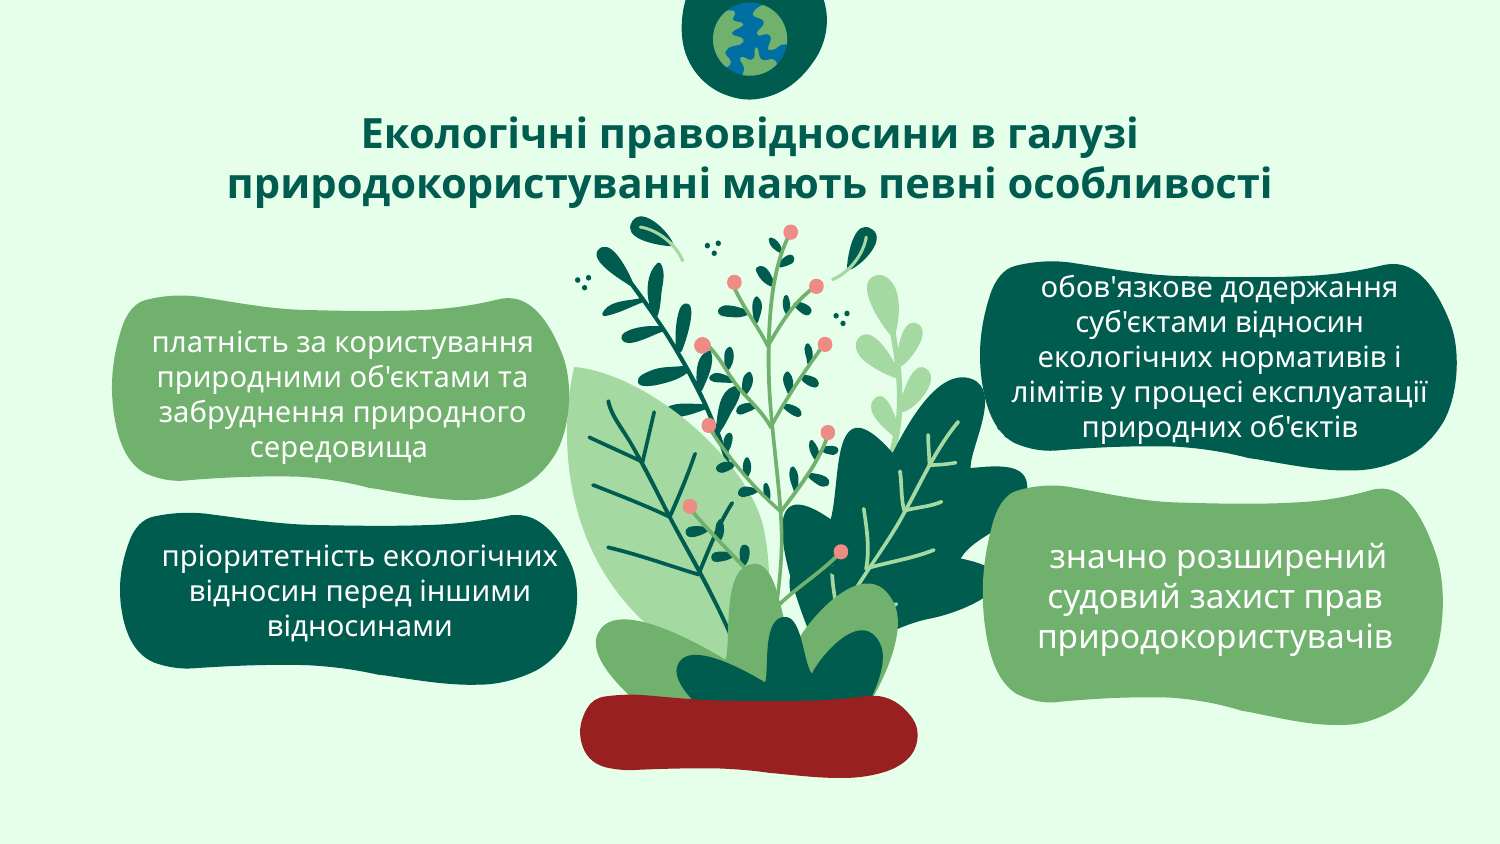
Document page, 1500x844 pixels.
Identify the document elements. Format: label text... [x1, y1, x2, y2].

subtitle платність за користування природними об'єктами та забруднення природного середовища [98, 342, 505, 444]
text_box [510, 205, 1063, 756]
text_box [681, 0, 827, 88]
text_box [595, 763, 903, 778]
text_box [1066, 262, 1434, 290]
text_box [1066, 486, 1422, 521]
subtitle значно розширений судовий захист прав природокористувачів [1066, 521, 1461, 669]
text_box [121, 444, 505, 501]
title Екологічні правовідносини в галузі природокористуванні мають певні особливості [116, 88, 1383, 225]
text_box [1066, 669, 1431, 726]
text_box [130, 512, 505, 538]
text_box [708, 2, 790, 76]
text_box [117, 295, 505, 342]
text_box [131, 642, 505, 685]
subtitle пріоритетність екологічних відносин перед іншими відносинами [115, 538, 505, 642]
subtitle обов'язкове додержання суб'єктами відносин екологічних нормативів і лімітів у процесі експлуатації природних об'єктів [1066, 290, 1465, 421]
text_box [1066, 421, 1444, 471]
